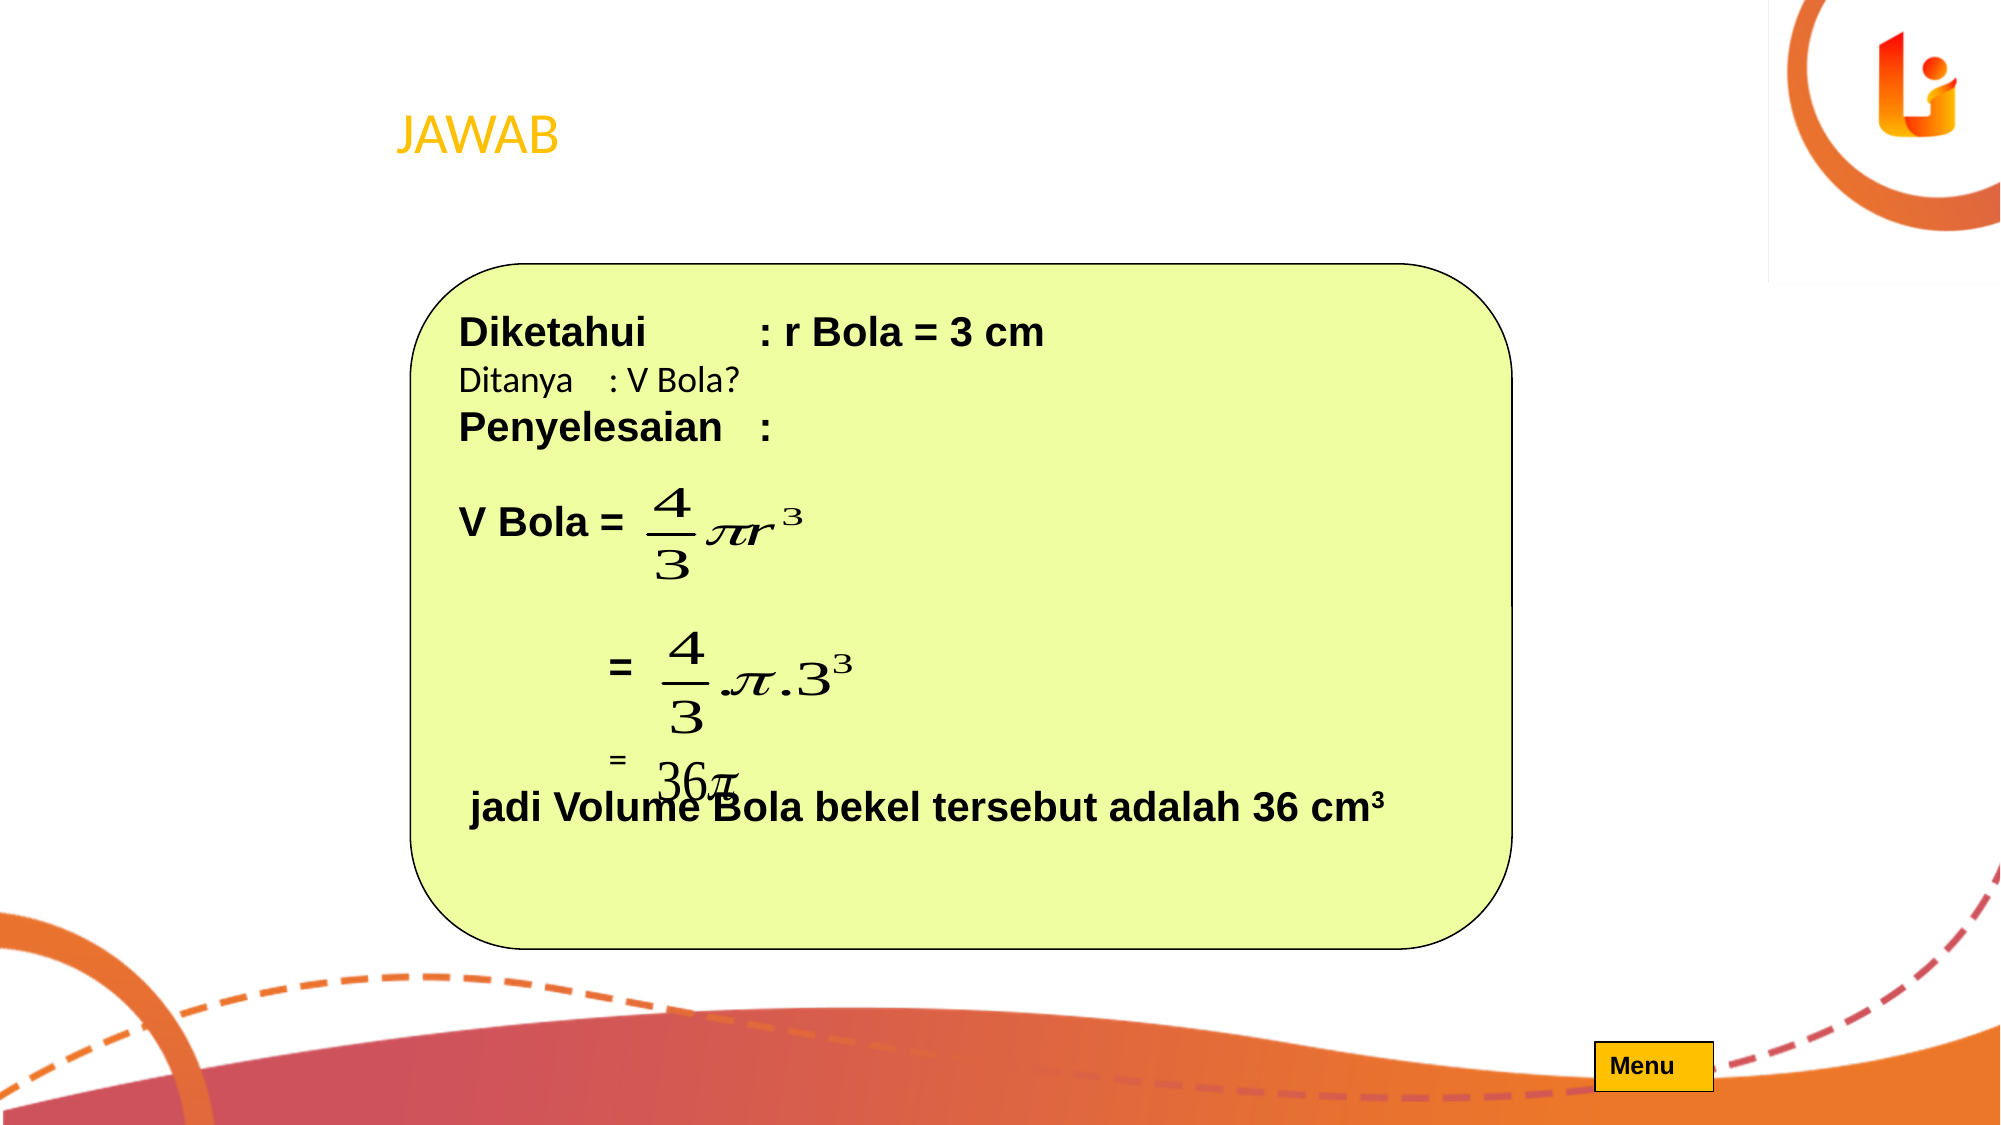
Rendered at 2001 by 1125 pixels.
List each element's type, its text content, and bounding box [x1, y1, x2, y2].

text_box Menu [1594, 1042, 1714, 1092]
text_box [634, 475, 817, 590]
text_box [650, 618, 869, 745]
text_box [650, 747, 750, 815]
text_box Diketahui : r Bola = 3 cm Ditanya : V Bola? Penyelesaian : V Bola = = = jadi Volume Bola bekel tersebut adalah 36 cm3 [410, 263, 1513, 950]
picture [0, 0, 2001, 1125]
text_box JAWAB [381, 87, 949, 173]
